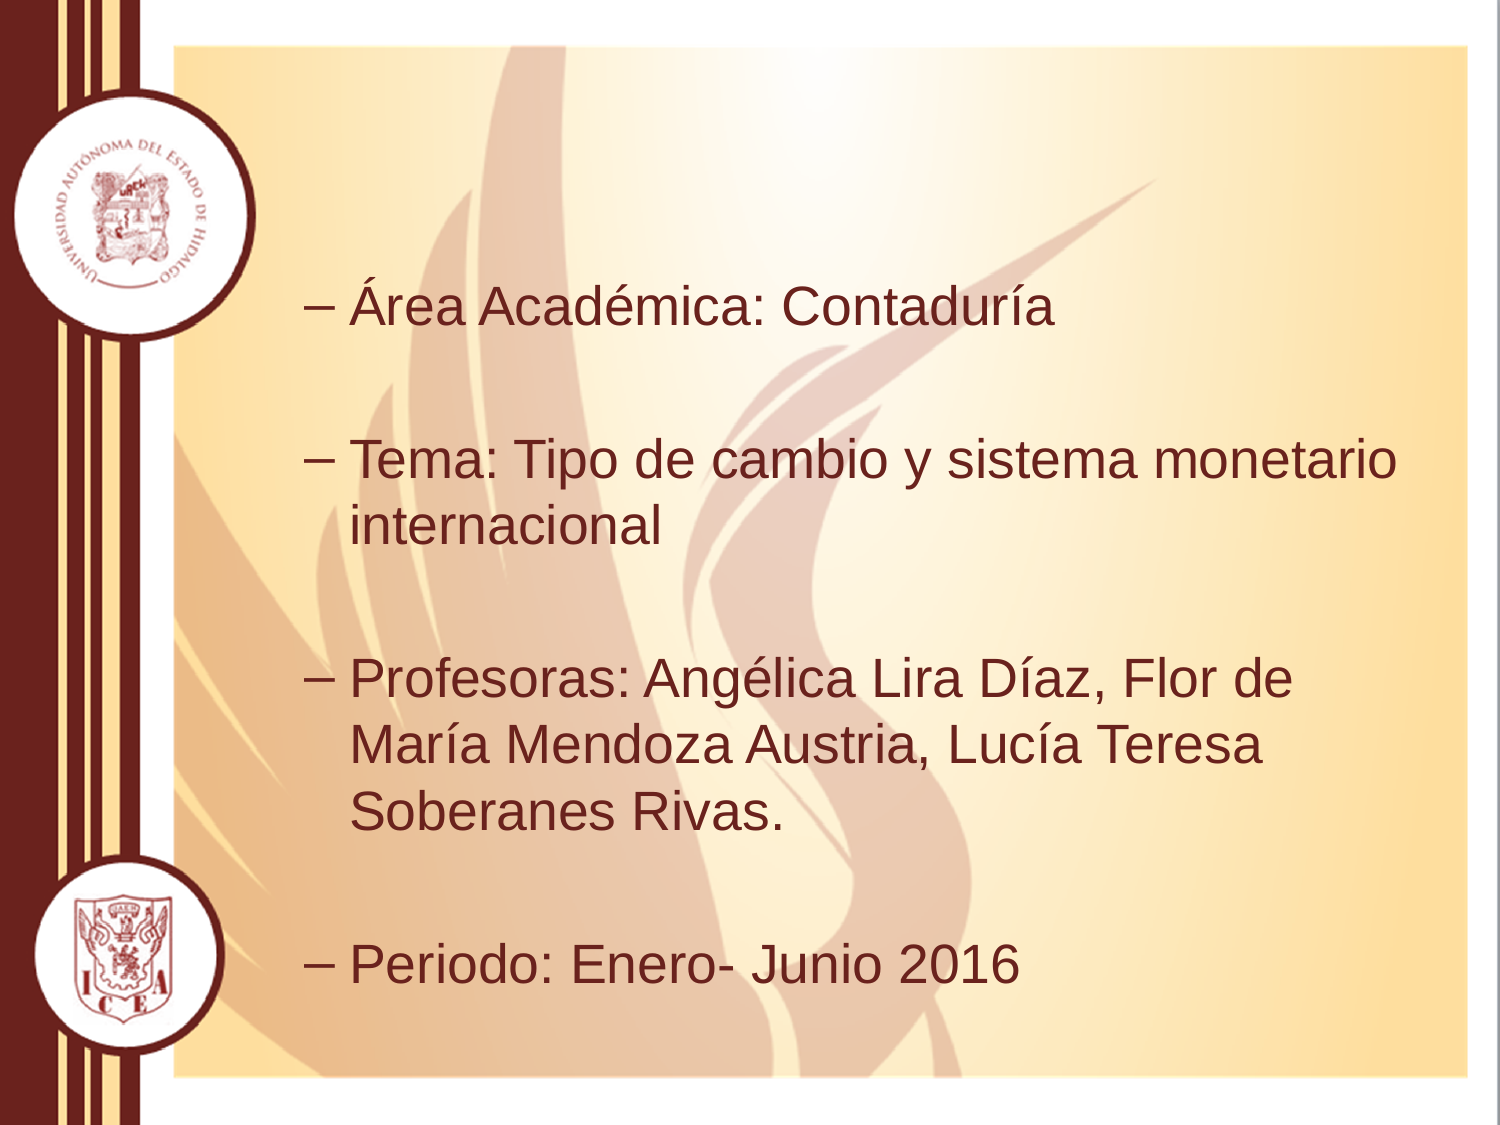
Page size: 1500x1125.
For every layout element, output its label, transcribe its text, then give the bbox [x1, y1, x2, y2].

list Área Académica: Contaduría Tema: Tipo de cambio y sistema monetario internacional Profesoras: Angélica Lira Díaz, Flor de María Mendoza Austria, Lucía Teresa Soberanes Rivas. Periodo: Enero- Junio 2016 [218, 262, 1425, 1005]
picture [0, 0, 1500, 1125]
